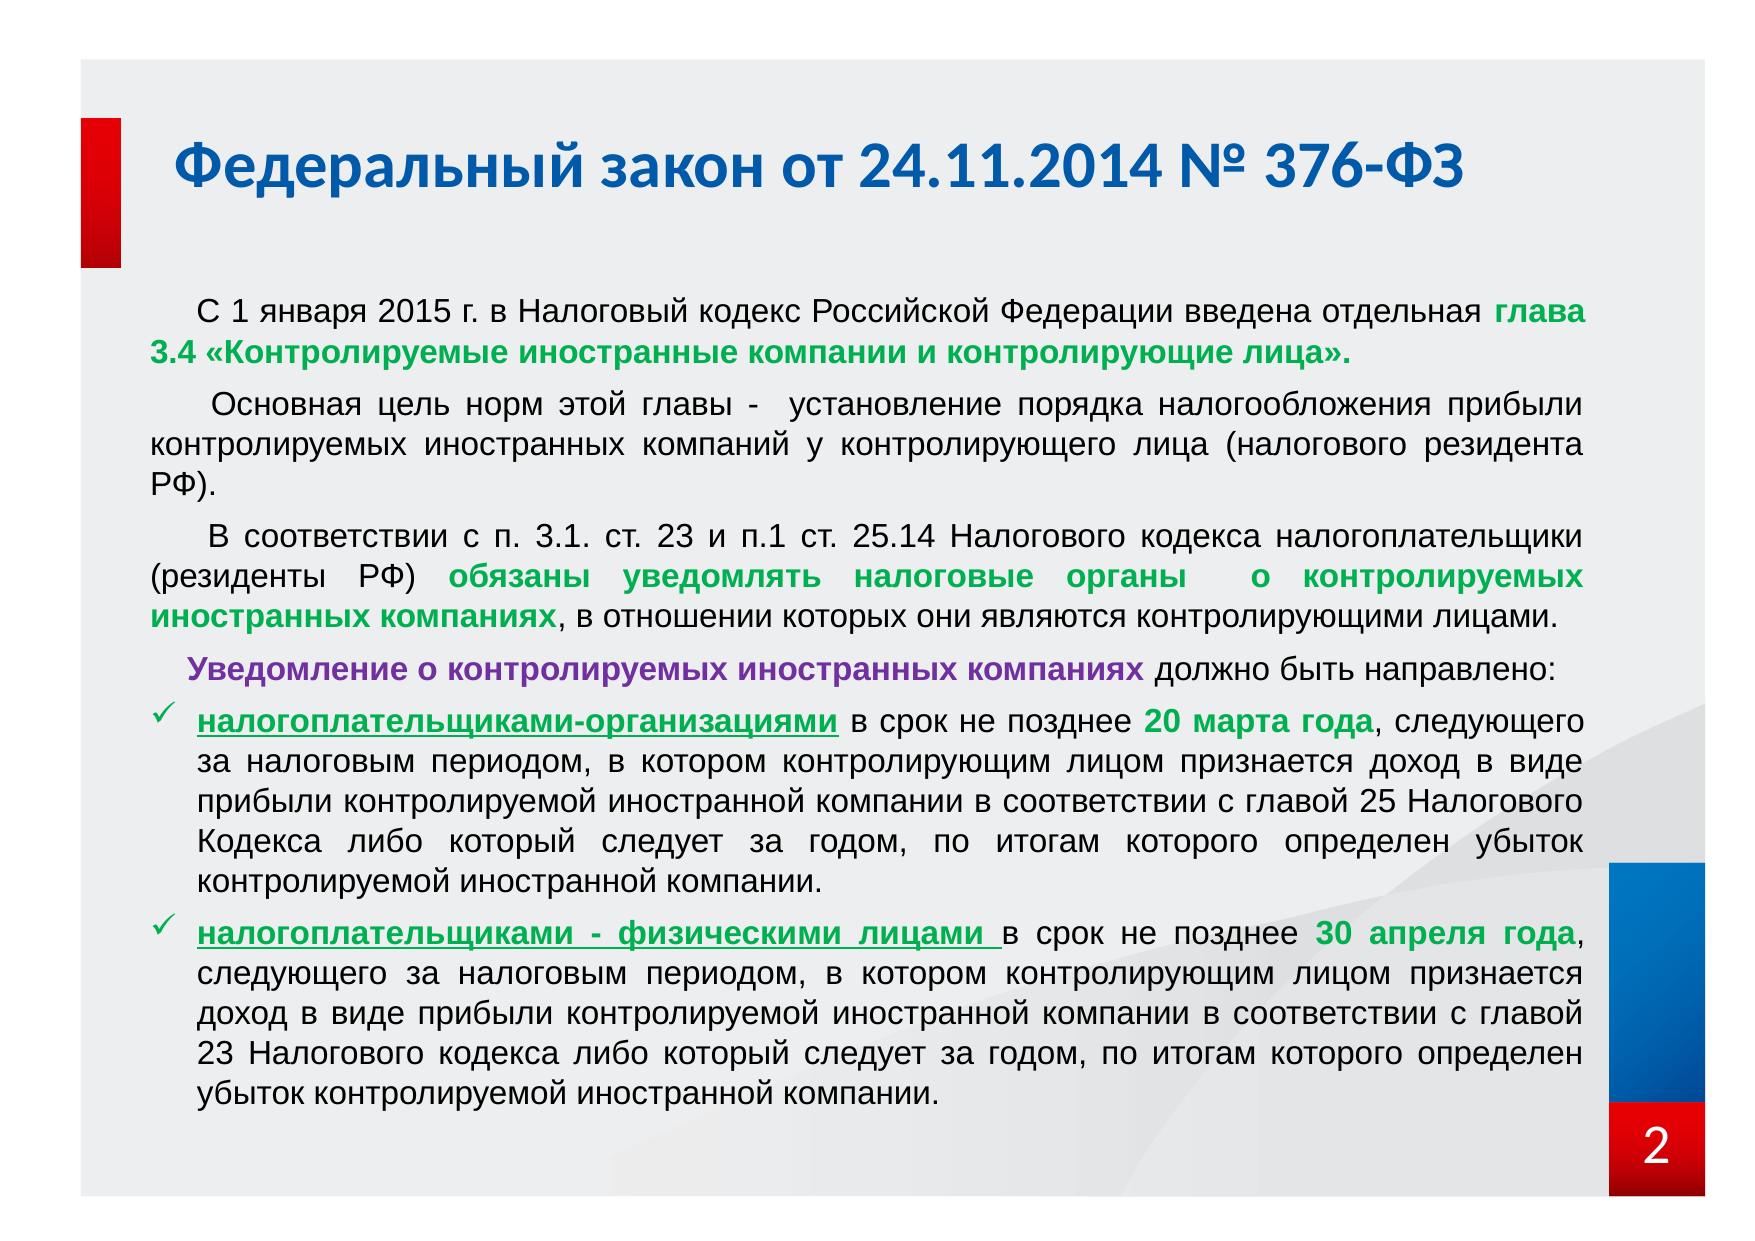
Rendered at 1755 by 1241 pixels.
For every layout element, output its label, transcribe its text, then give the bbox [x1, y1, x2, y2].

slide_number 2 [1596, 1092, 1716, 1207]
picture [0, 0, 1755, 1241]
text_box С 1 января 2015 г. в Налоговый кодекс Российской Федерации введена отдельная глава 3.4 «Контролируемые иностранные компании и контролирующие лица». Основная цель норм этой главы - установление порядка налогообложения прибыли контролируемых иностранных компаний у контролирующего лица (налогового резидента РФ). В соответствии с п. 3.1. ст. 23 и п.1 ст. 25.14 Налогового кодекса налогоплательщики (резиденты РФ) обязаны уведомлять налоговые органы о контролируемых иностранных компаниях, в отношении которых они являются контролирующими лицами. Уведомление о контролируемых иностранных компаниях должно быть направлено: налогоплательщиками-организациями в срок не позднее 20 марта года, следующего за налоговым периодом, в котором контролирующим лицом признается доход в виде прибыли контролируемой иностранной компании в соответствии с главой 25 Налогового Кодекса либо который следует за годом, по итогам которого определен убыток контролируемой иностранной компании. налогоплательщиками - физическими лицами в срок не позднее 30 апреля года, следующего за налоговым периодом, в котором контролирующим лицом признается доход в виде прибыли контролируемой иностранной компании в соответствии с главой 23 Налогового кодекса либо который следует за годом, по итогам которого определен убыток контролируемой иностранной компании. [135, 277, 1600, 1171]
title Федеральный закон от 24.11.2014 № 376-ФЗ [157, 90, 1566, 231]
